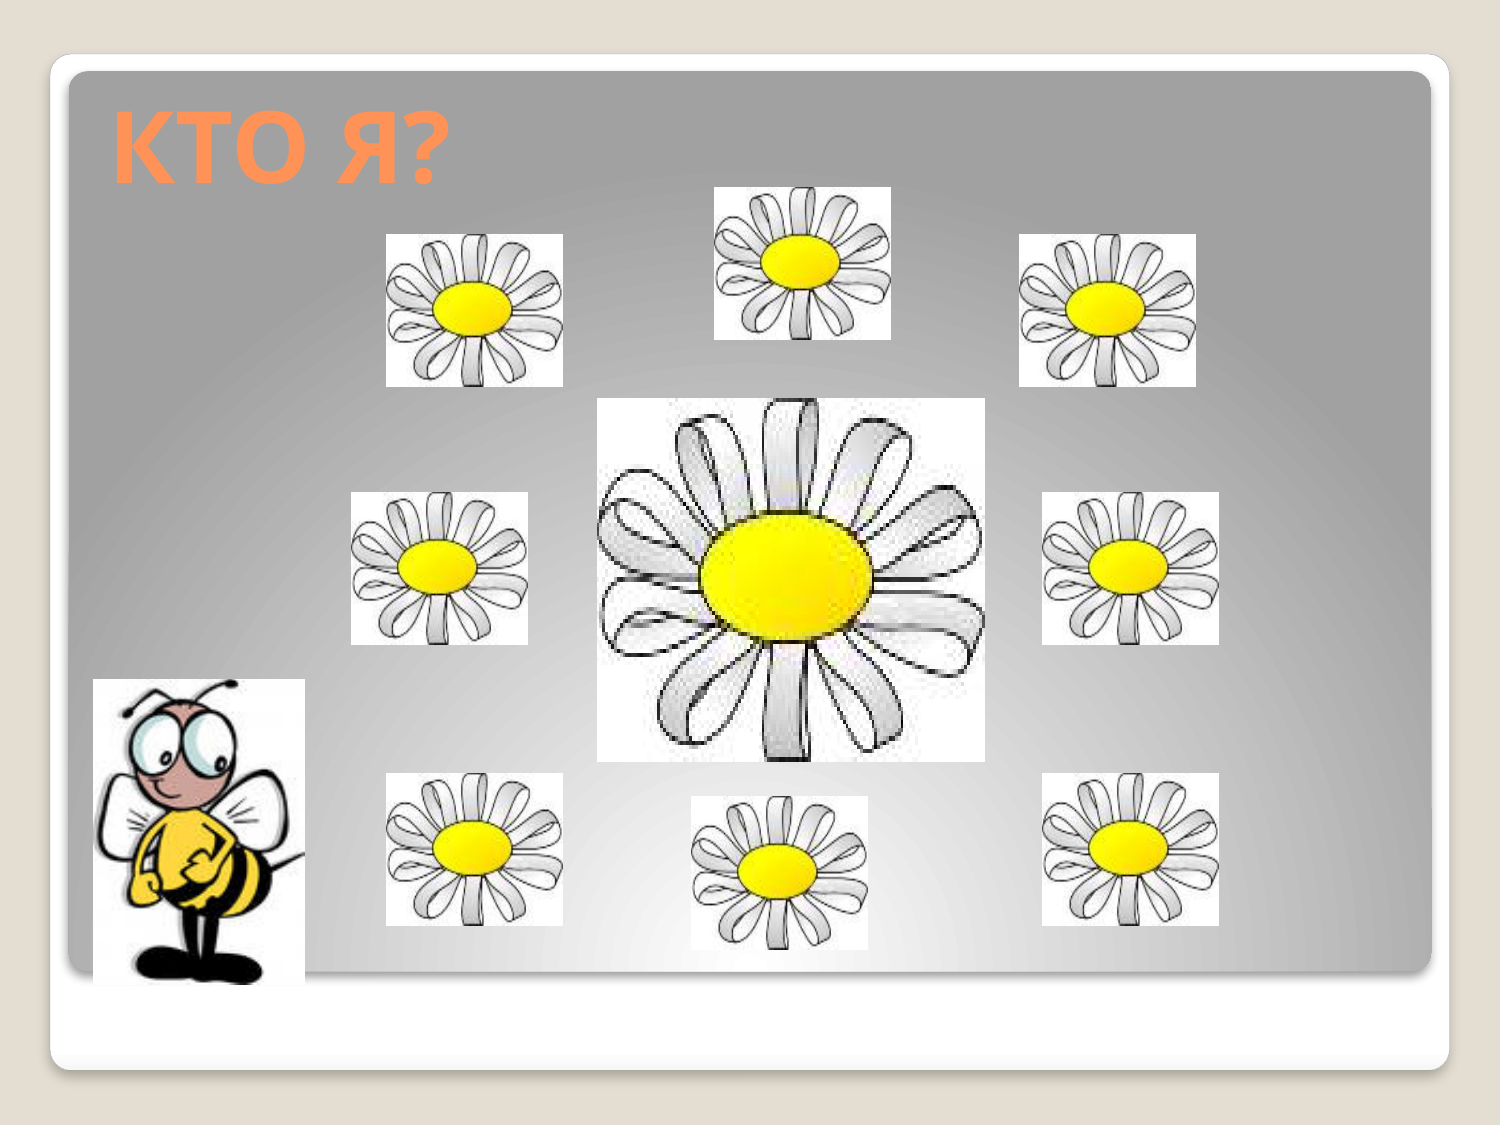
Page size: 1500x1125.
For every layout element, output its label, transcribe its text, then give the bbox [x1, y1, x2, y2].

picture [691, 796, 868, 950]
picture [1042, 773, 1219, 926]
picture [93, 679, 305, 985]
picture [386, 773, 563, 926]
picture [1019, 234, 1196, 387]
picture [714, 187, 891, 341]
picture [351, 491, 528, 645]
picture [1042, 491, 1219, 645]
picture [597, 398, 985, 762]
title КТО Я? [93, 93, 563, 211]
picture [386, 234, 563, 387]
